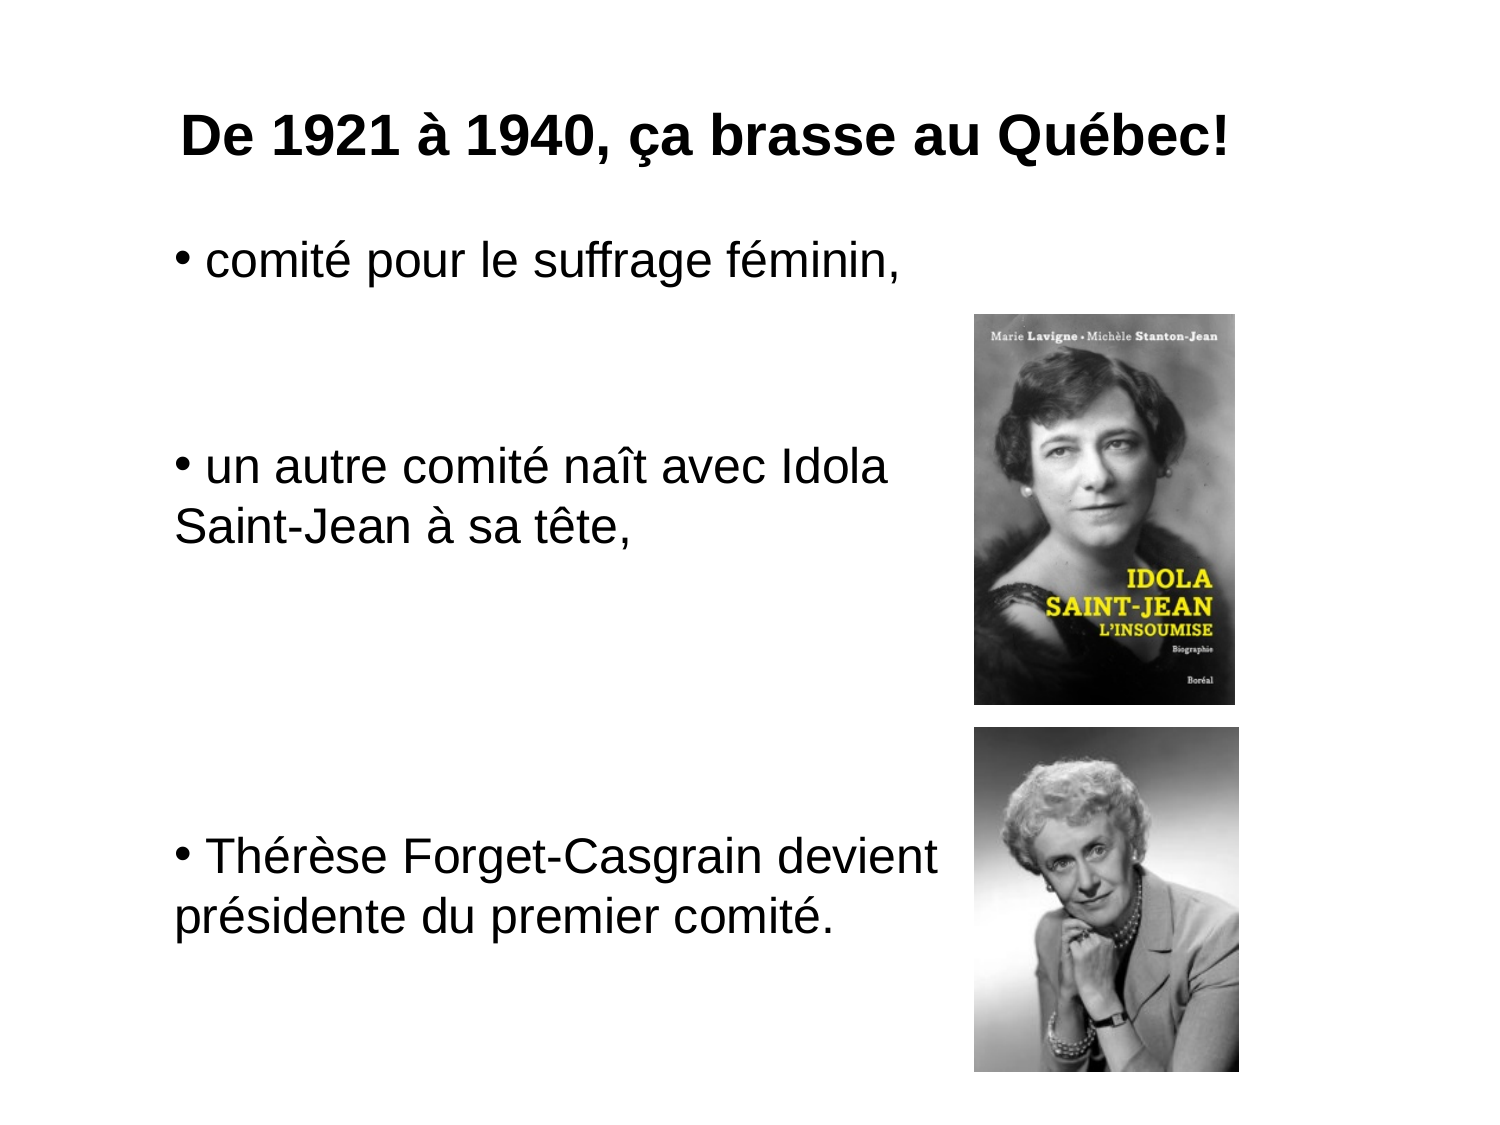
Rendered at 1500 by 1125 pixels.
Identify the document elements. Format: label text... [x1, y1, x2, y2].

picture [974, 727, 1239, 1072]
text_box Thérèse Forget-Casgrain devient présidente du premier comité. [159, 815, 963, 951]
text_box un autre comité naît avec Idola Saint-Jean à sa tête, [159, 426, 910, 561]
text_box comité pour le suffrage féminin, [159, 219, 1412, 295]
picture [974, 314, 1235, 705]
text_box De 1921 à 1940, ça brasse au Québec! [165, 90, 1247, 175]
